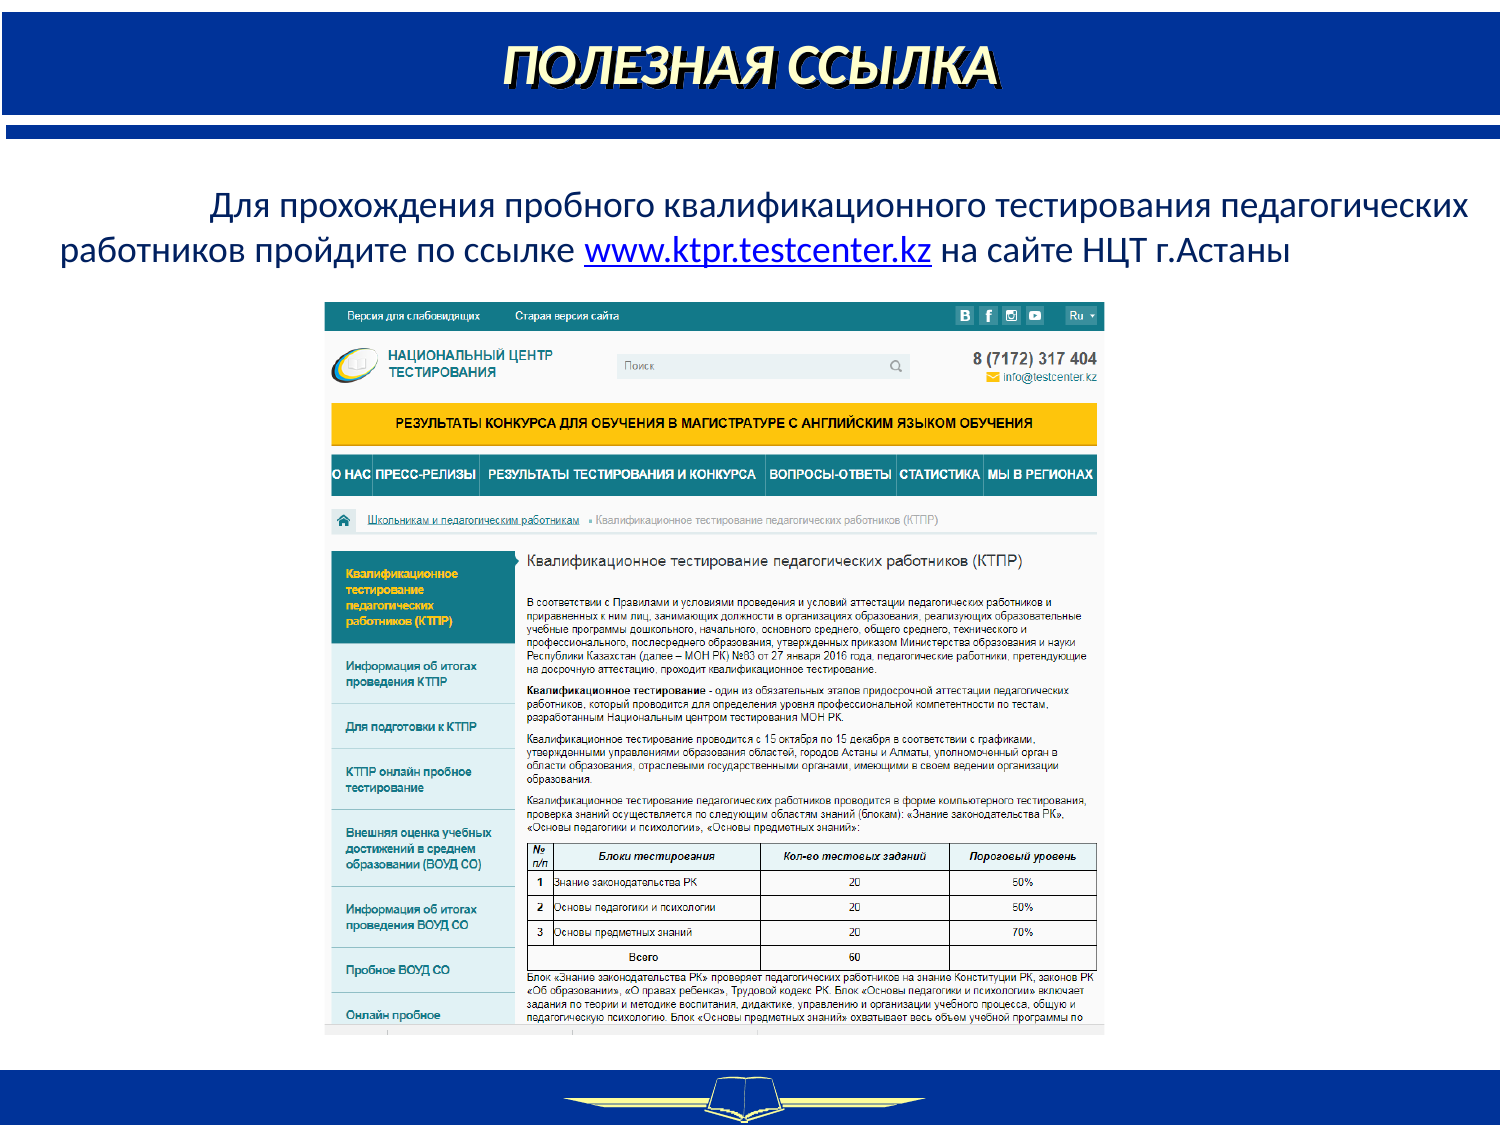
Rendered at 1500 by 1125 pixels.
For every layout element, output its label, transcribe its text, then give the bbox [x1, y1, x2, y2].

picture [324, 302, 1105, 1036]
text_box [2, 12, 1500, 139]
text_box Для прохождения пробного квалификационного тестирования педагогических работников пройдите по ссылке www.ktpr.testcenter.kz на сайте НЦТ г.Астаны [44, 172, 1494, 278]
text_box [0, 1070, 1500, 1125]
